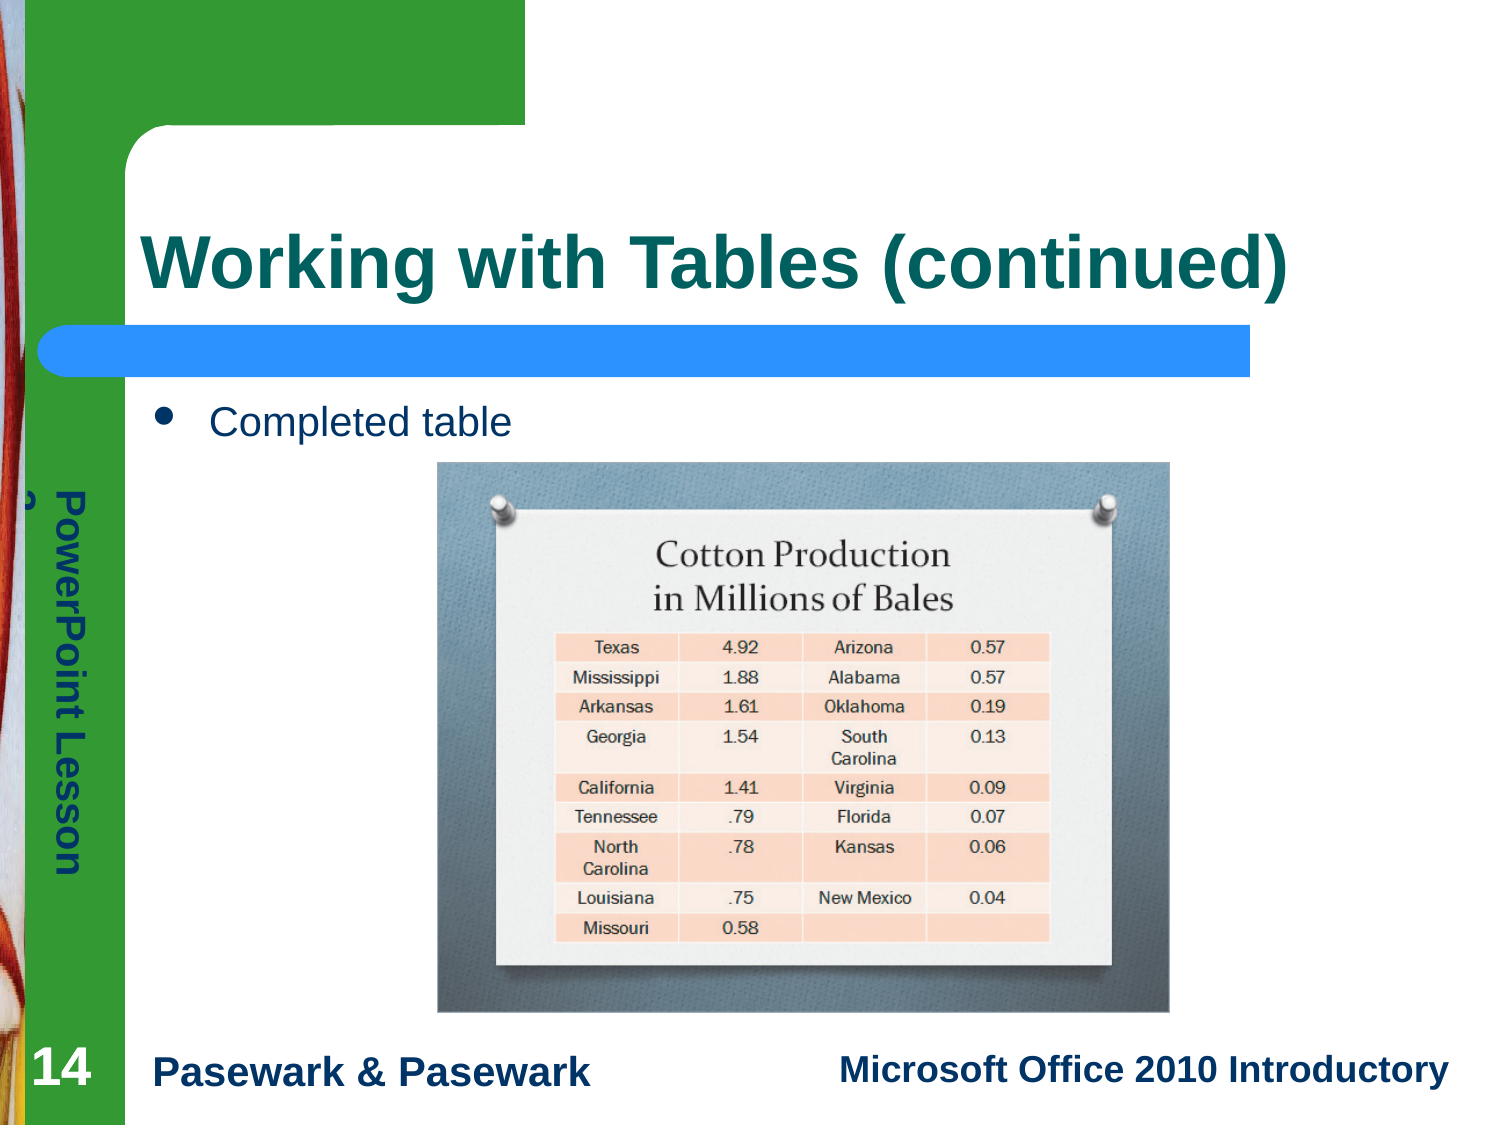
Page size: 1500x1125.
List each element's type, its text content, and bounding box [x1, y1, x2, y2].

picture [437, 462, 1170, 1013]
title Working with Tables (continued) [124, 124, 1463, 313]
picture [0, 0, 25, 1125]
text_box 14 [13, 1023, 111, 1105]
text_box Completed table [137, 387, 1400, 488]
